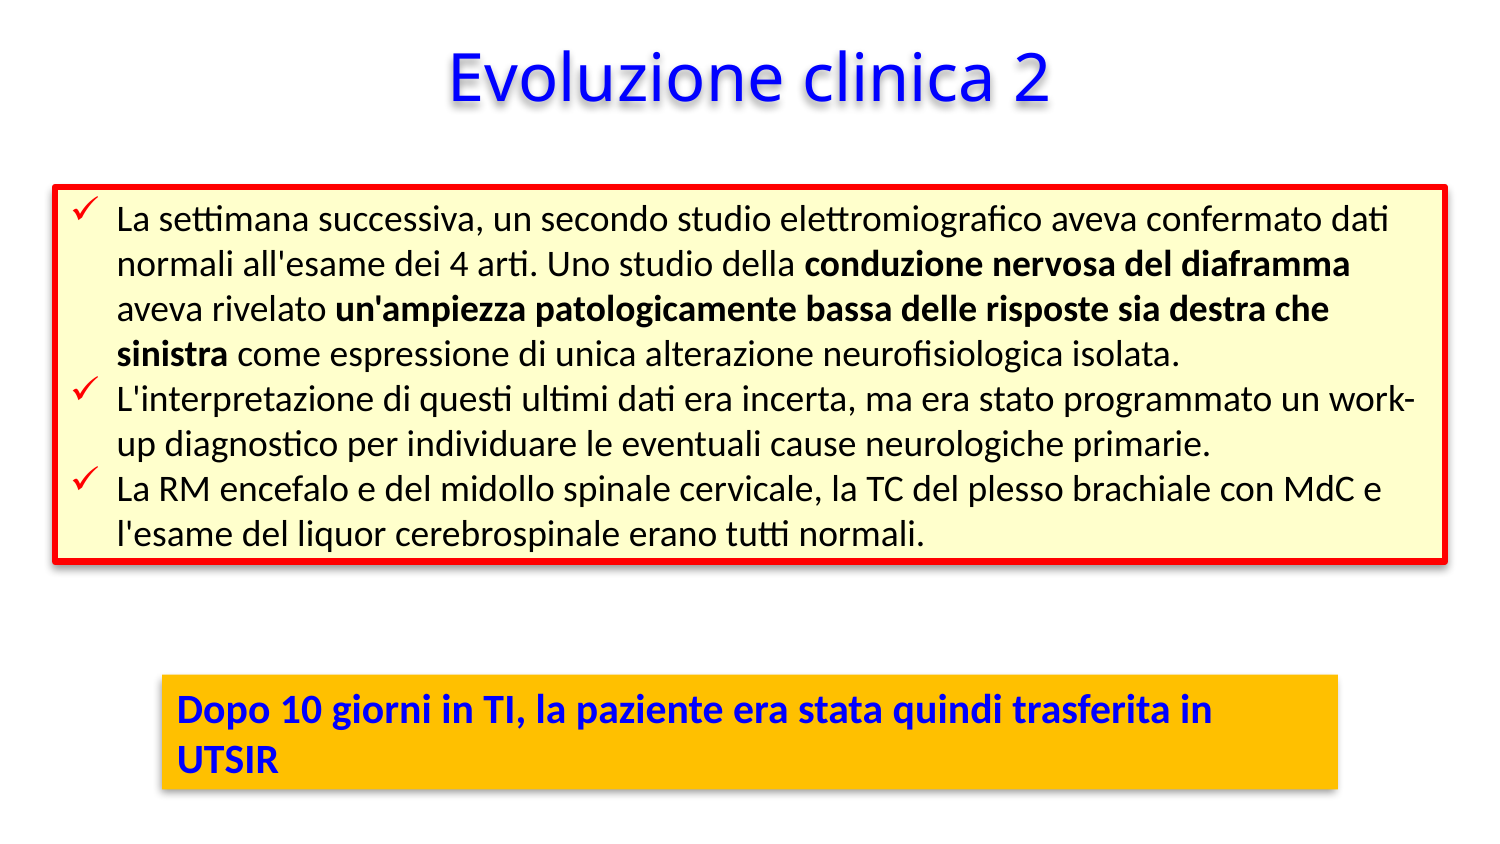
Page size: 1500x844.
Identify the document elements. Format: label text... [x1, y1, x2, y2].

text_box Evoluzione clinica 2 [281, 27, 1219, 123]
text_box La settimana successiva, un secondo studio elettromiografico aveva confermato dati normali all'esame dei 4 arti. Uno studio della conduzione nervosa del diaframma aveva rivelato un'ampiezza patologicamente bassa delle risposte sia destra che sinistra come espressione di unica alterazione neurofisiologica isolata. L'interpretazione di questi ultimi dati era incerta, ma era stato programmato un work-up diagnostico per individuare le eventuali cause neurologiche primarie. La RM encefalo e del midollo spinale cervicale, la TC del plesso brachiale con MdC e l'esame del liquor cerebrospinale erano tutti normali. [54, 186, 1445, 562]
text_box Dopo 10 giorni in TI, la paziente era stata quindi trasferita in UTSIR [162, 674, 1338, 790]
